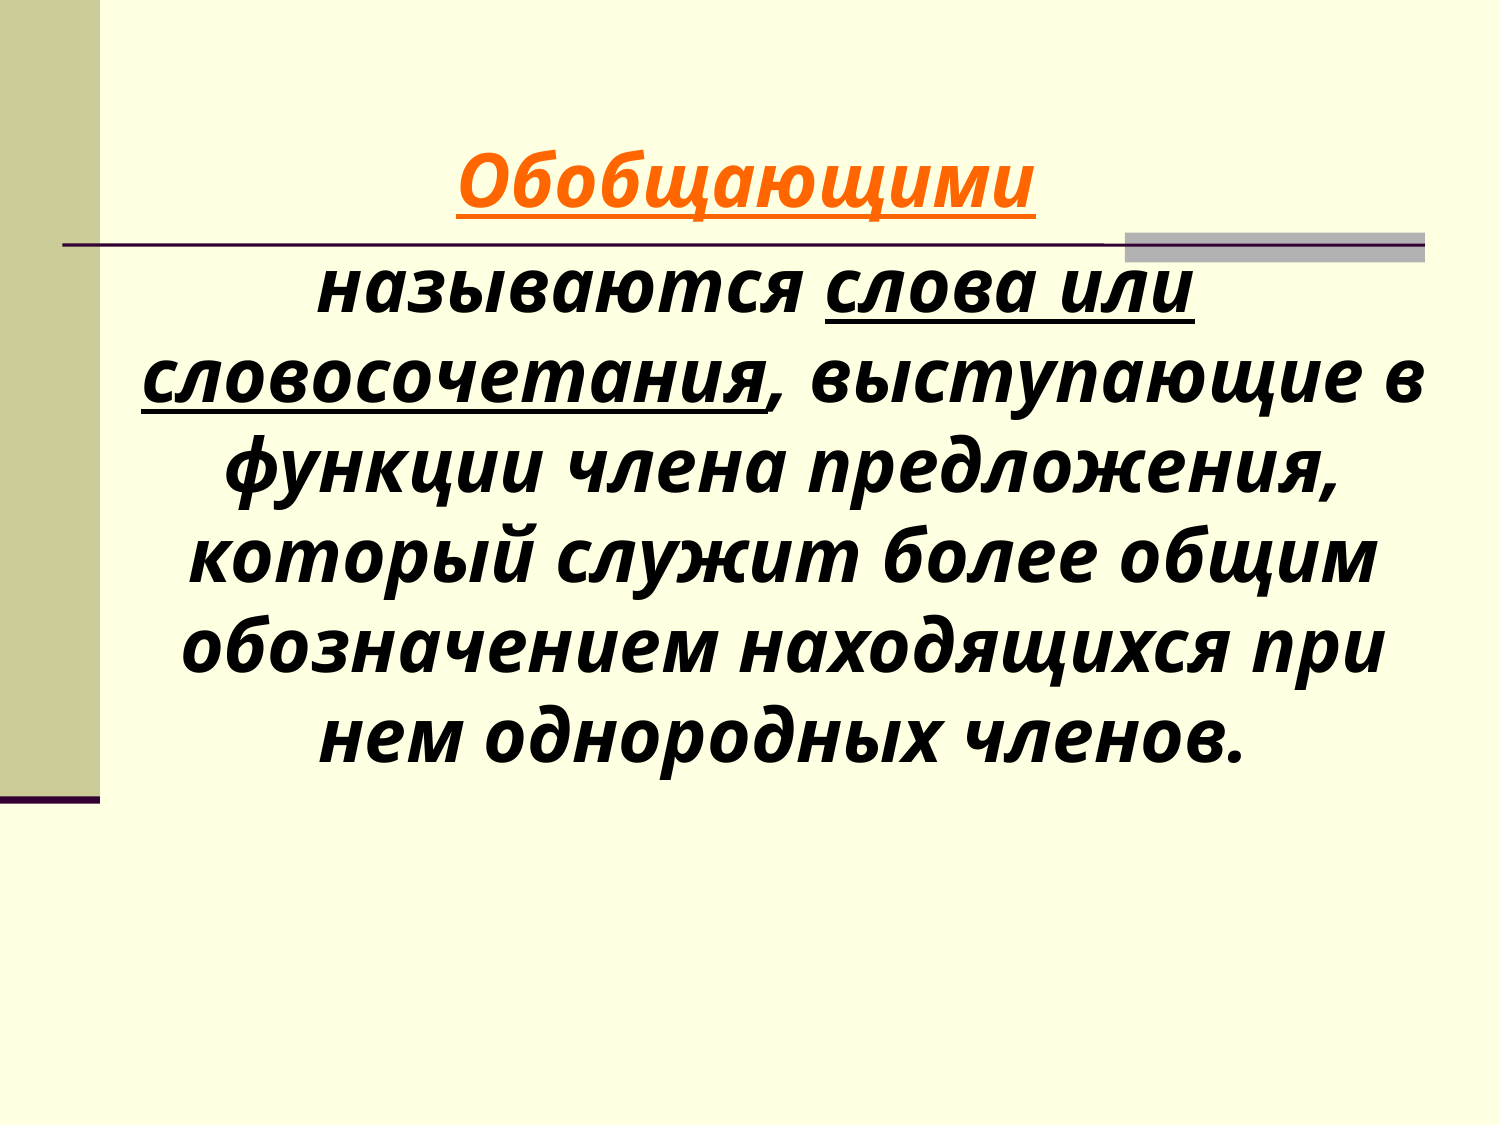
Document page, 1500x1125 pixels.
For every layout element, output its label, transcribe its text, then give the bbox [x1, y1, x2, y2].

list Обобщающими называются слова или словосочетания, выступающие в функции члена предложения, который служит более общим обозначением находящихся при нем однородных членов. [52, 125, 1460, 1006]
